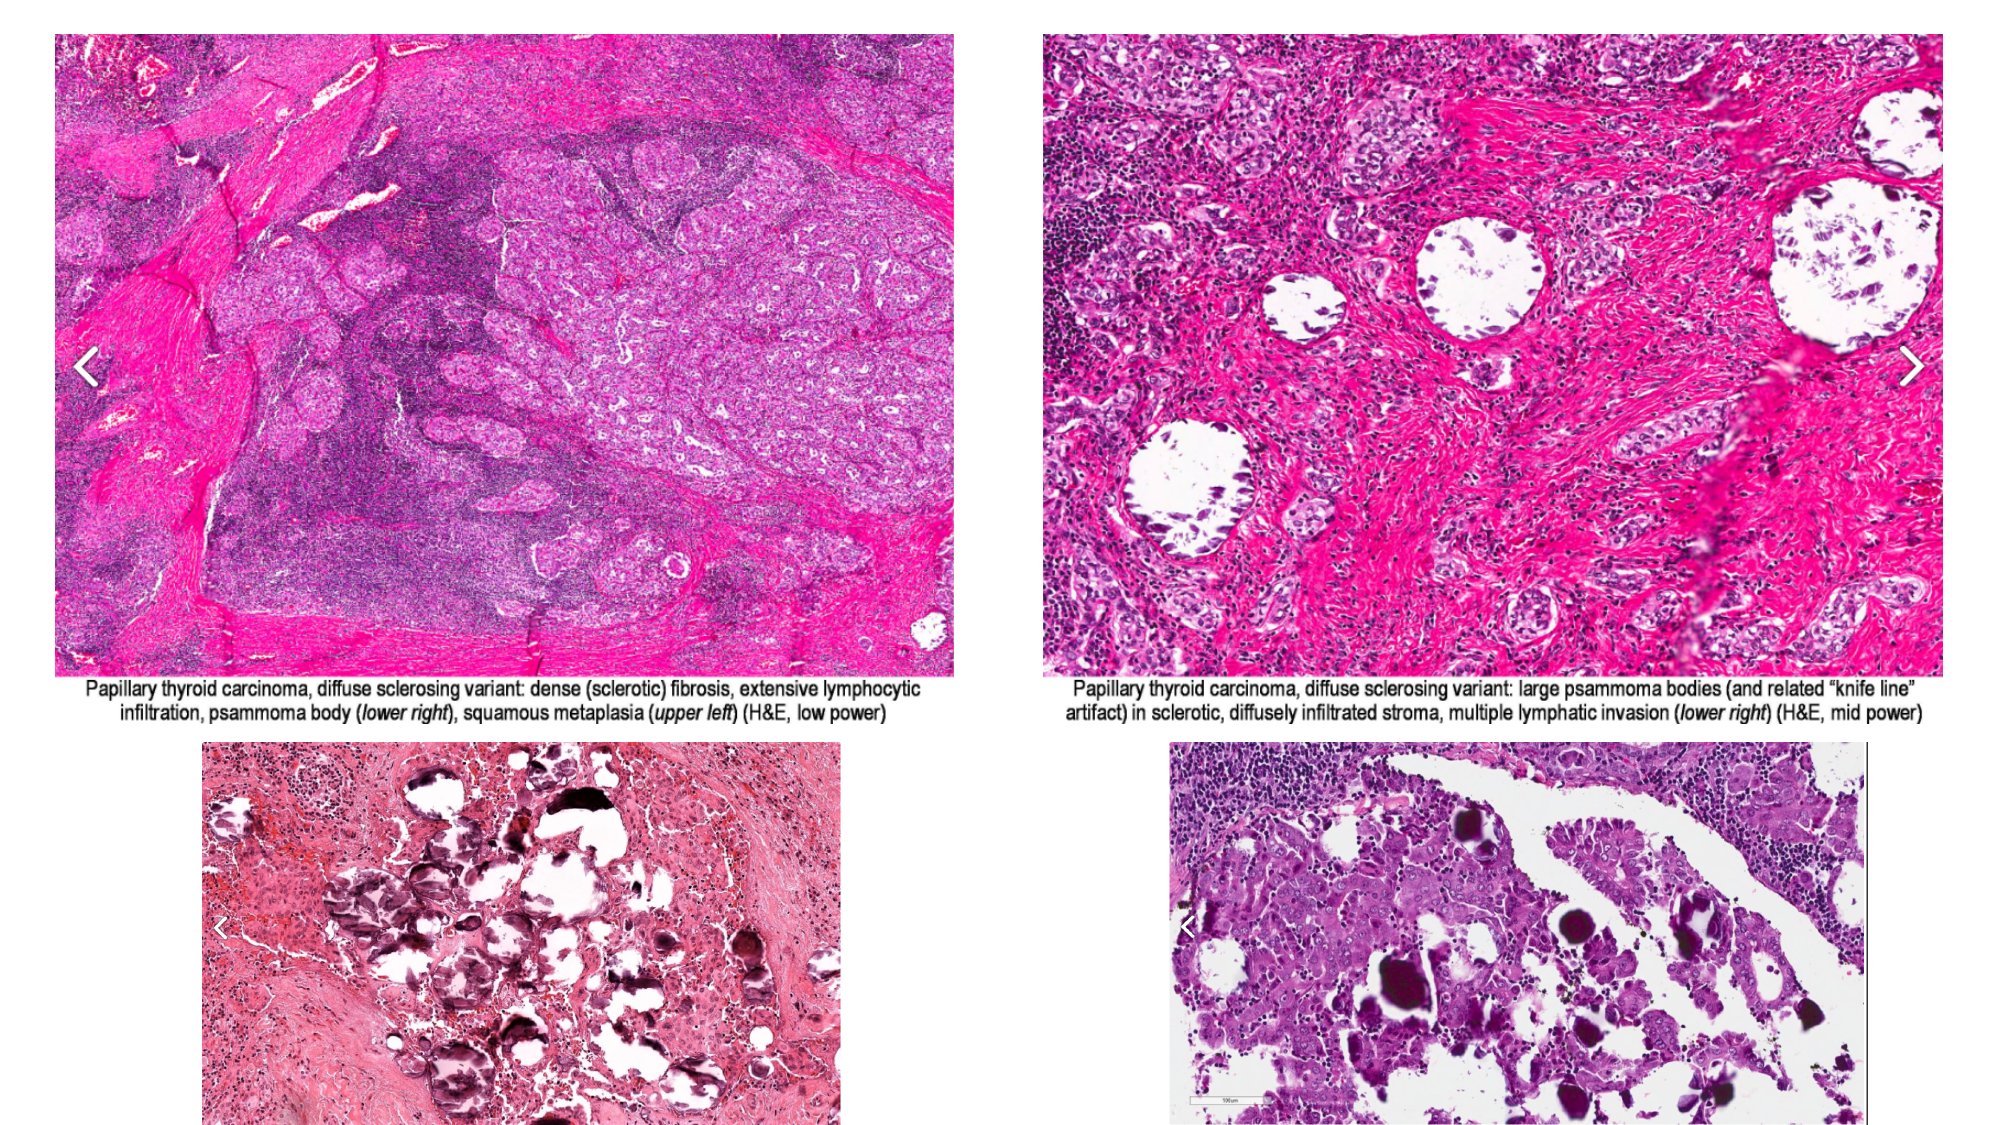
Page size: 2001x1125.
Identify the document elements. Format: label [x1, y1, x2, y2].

picture [55, 34, 955, 724]
picture [200, 742, 842, 1125]
picture [1168, 742, 1868, 1125]
picture [1042, 34, 1943, 724]
